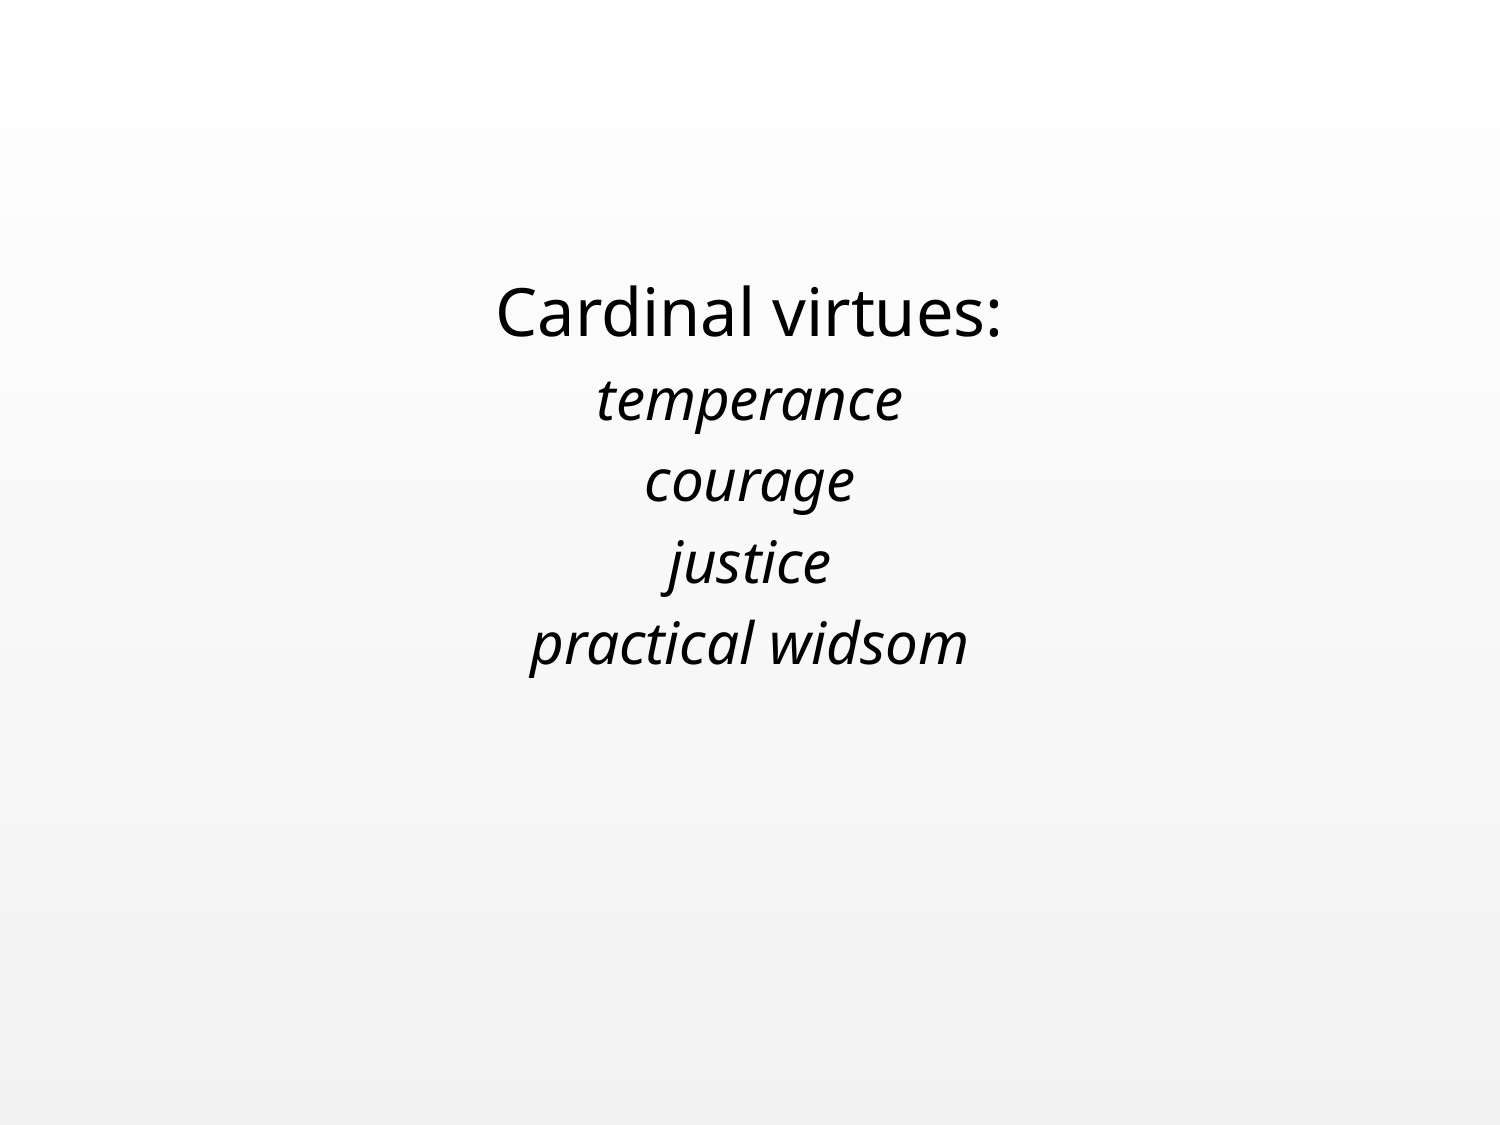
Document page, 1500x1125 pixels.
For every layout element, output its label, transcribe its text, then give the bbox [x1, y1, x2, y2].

list Cardinal virtues: temperance courage justice practical widsom [75, 262, 1425, 1005]
